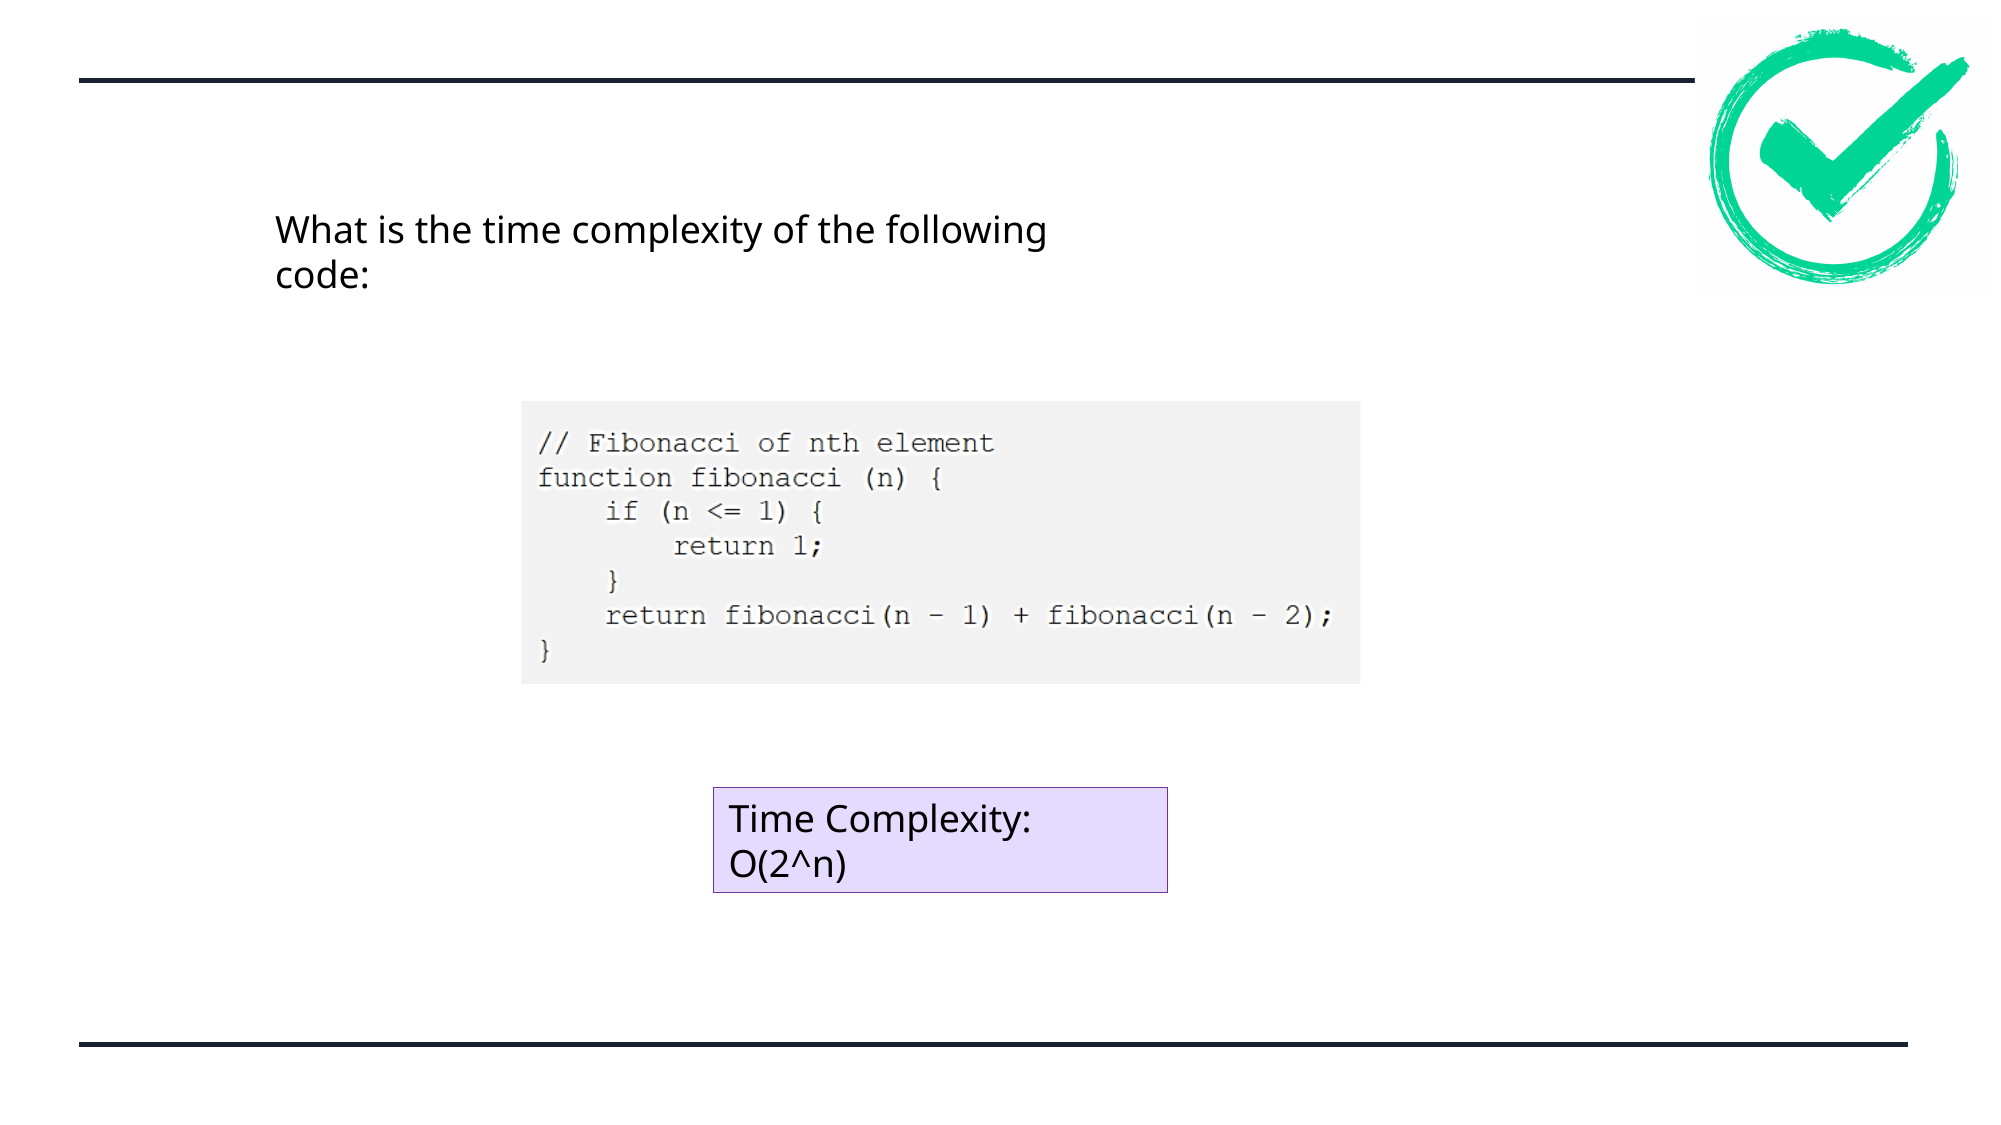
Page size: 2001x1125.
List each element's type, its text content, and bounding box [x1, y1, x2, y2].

picture [1694, 14, 1988, 294]
text_box Time Complexity: O(2^n) [713, 787, 1168, 893]
text_box What is the time complexity of the following code: [260, 198, 1126, 304]
picture [521, 401, 1361, 684]
